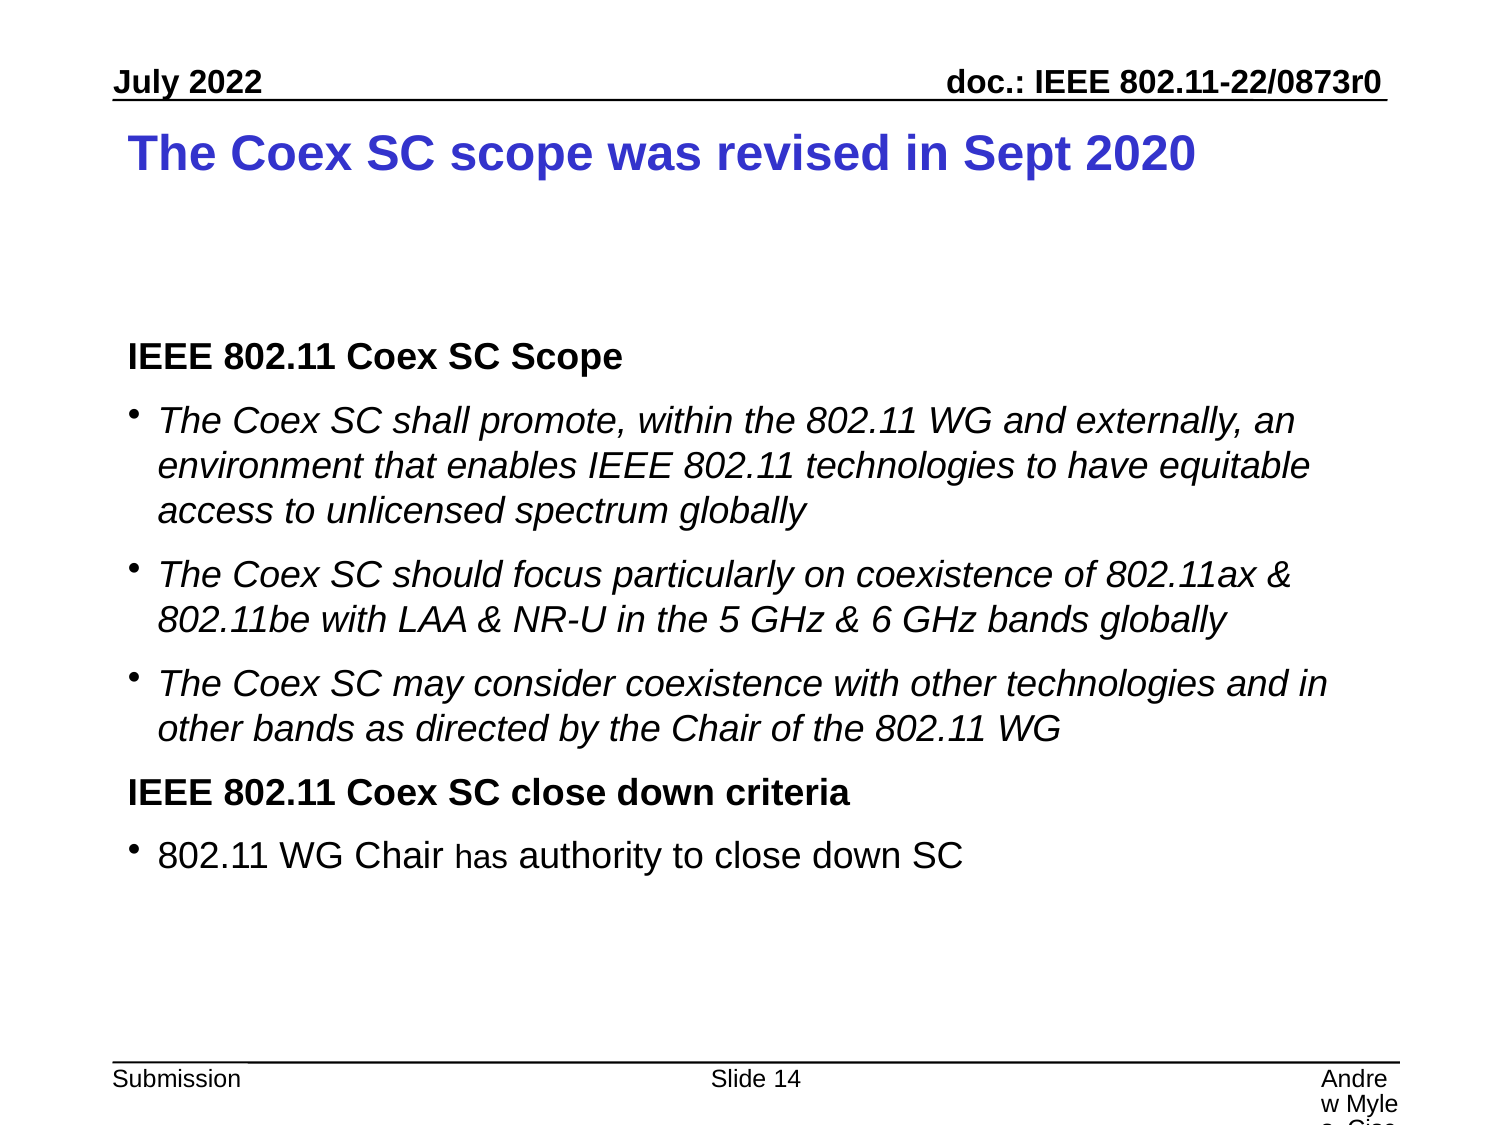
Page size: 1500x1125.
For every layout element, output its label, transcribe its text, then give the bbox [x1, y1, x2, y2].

list IEEE 802.11 Coex SC Scope The Coex SC shall promote, within the 802.11 WG and externally, an environment that enables IEEE 802.11 technologies to have equitable access to unlicensed spectrum globally The Coex SC should focus particularly on coexistence of 802.11ax & 802.11be with LAA & NR-U in the 5 GHz & 6 GHz bands globally The Coex SC may consider coexistence with other technologies and in other bands as directed by the Chair of the 802.11 WG IEEE 802.11 Coex SC close down criteria 802.11 WG Chair has authority to close down SC [112, 324, 1388, 1000]
slide_number Slide 14 [709, 1061, 803, 1093]
footer Andrew Myles, Cisco [1320, 1061, 1402, 1093]
title The Coex SC scope was revised in Sept 2020 [112, 112, 1388, 288]
